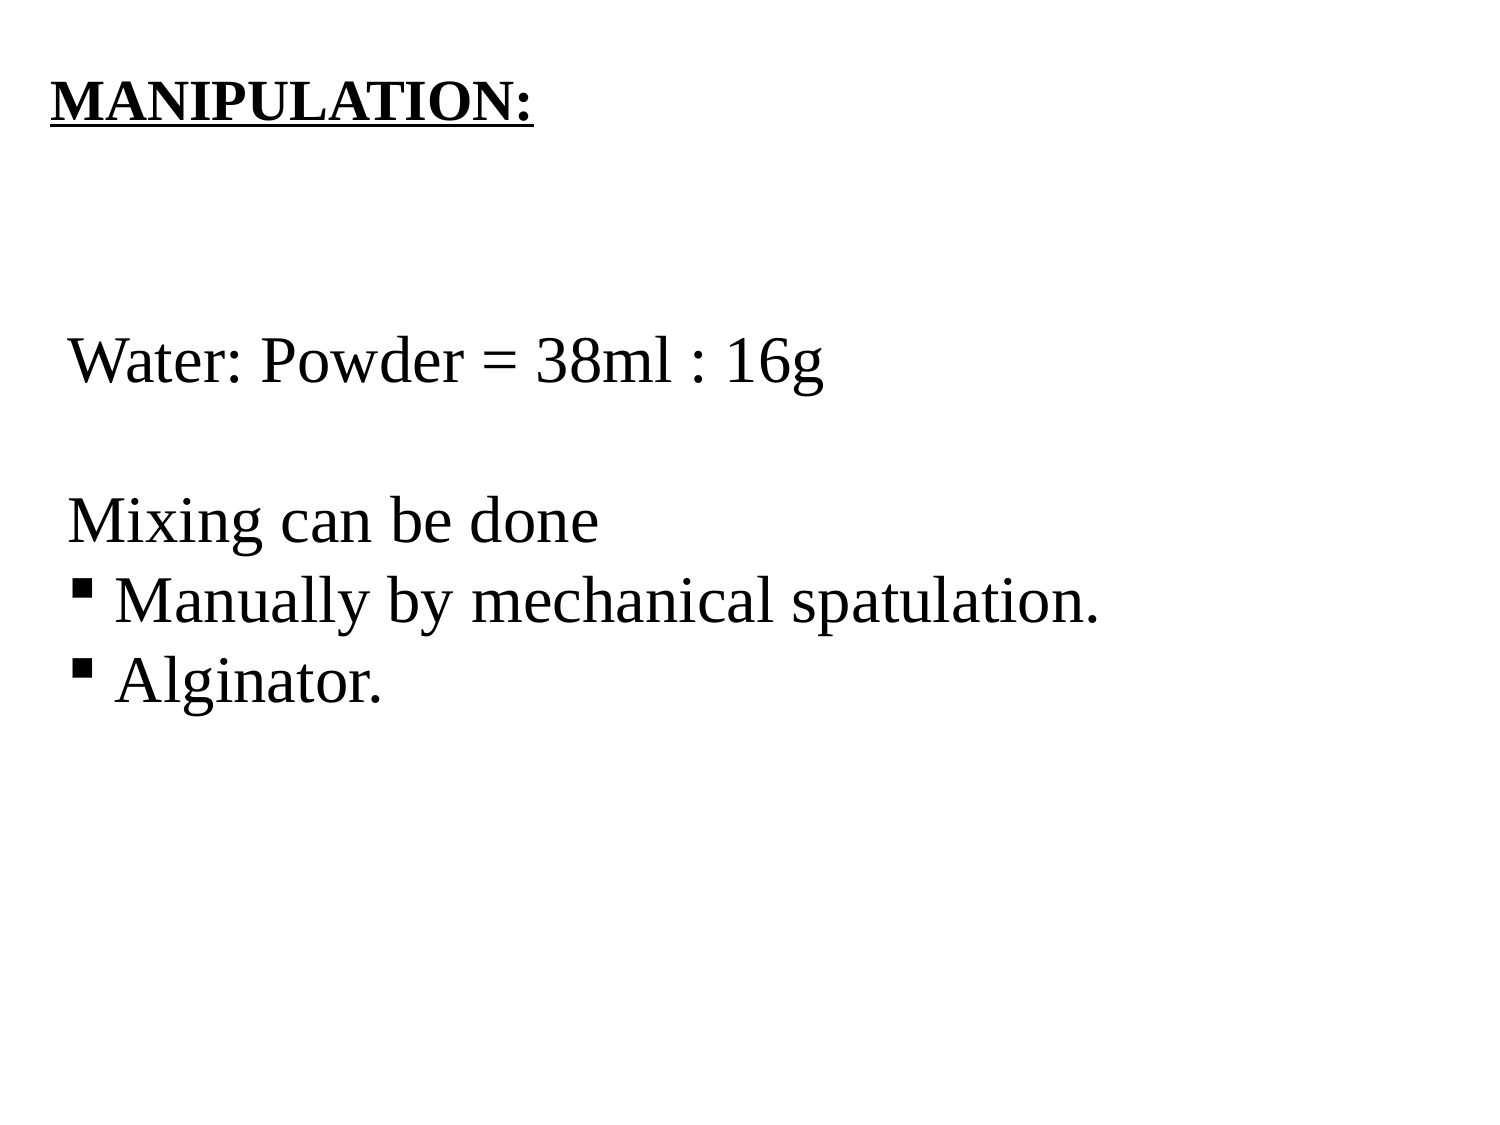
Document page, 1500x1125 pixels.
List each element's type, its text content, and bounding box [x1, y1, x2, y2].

list MANIPULATION: [35, 54, 985, 1106]
text_box Water: Powder = 38ml : 16g Mixing can be done Manually by mechanical spatulation. Alginator. [52, 148, 1495, 884]
